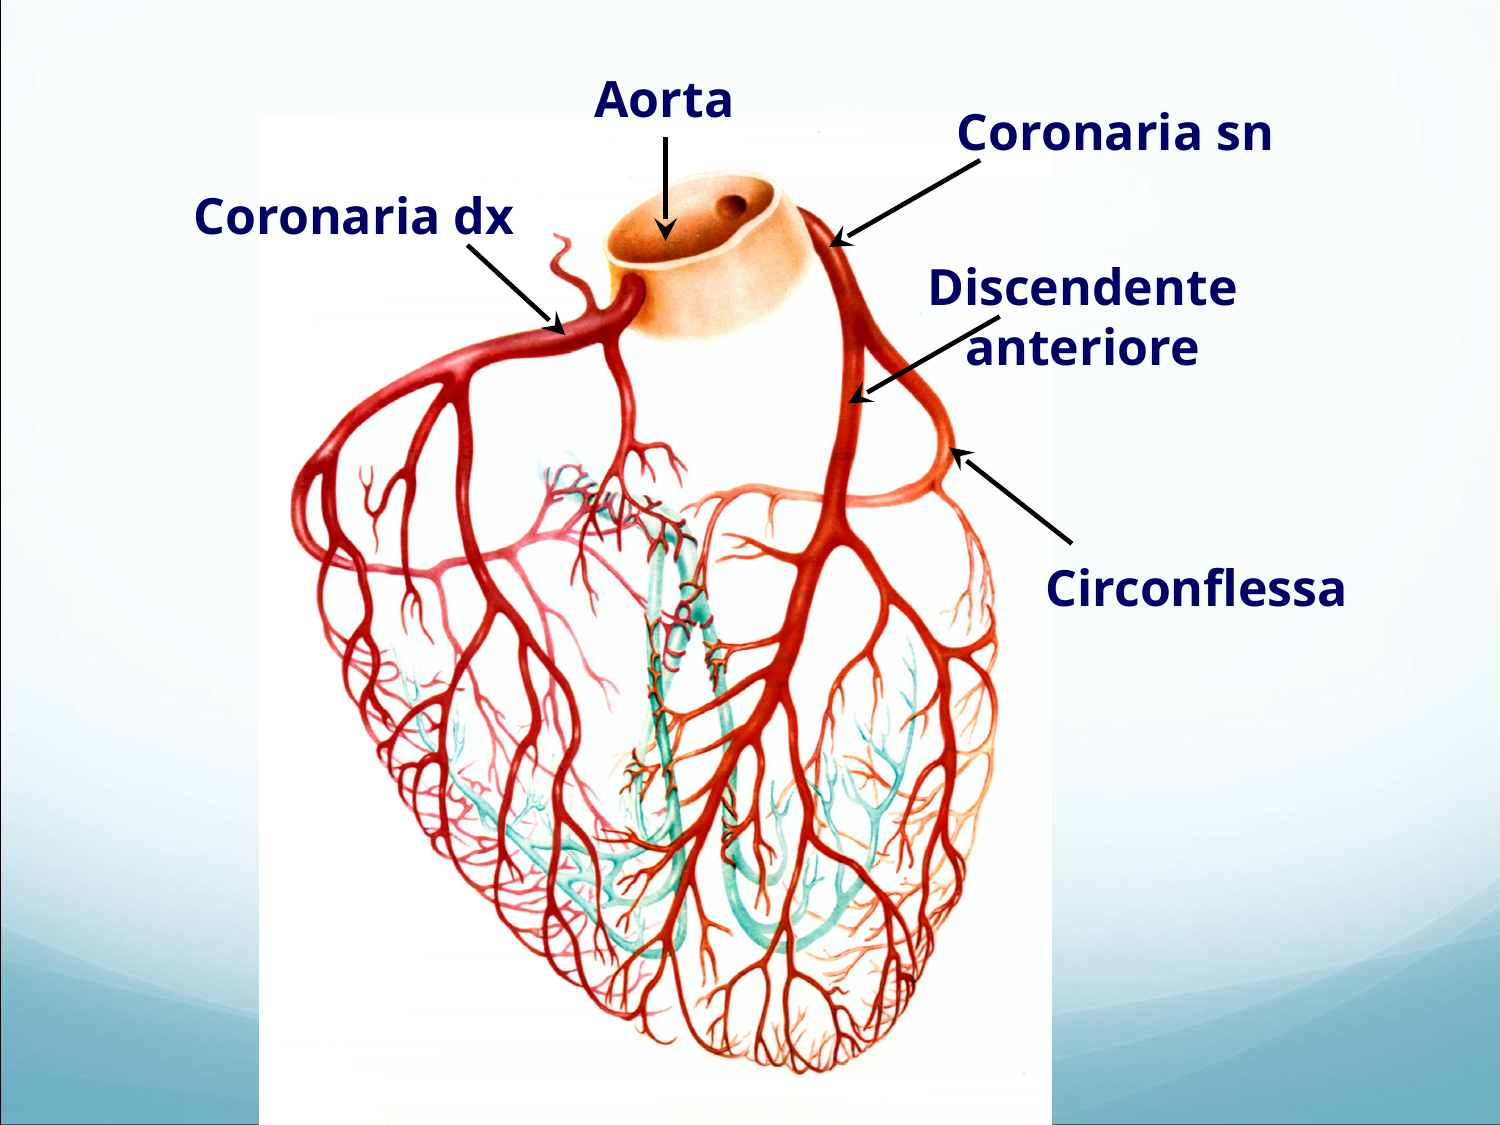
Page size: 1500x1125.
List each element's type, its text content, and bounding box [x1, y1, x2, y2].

text_box Coronaria dx [179, 176, 251, 252]
picture [0, 0, 1500, 1125]
text_box Coronaria sn [941, 92, 1289, 168]
text_box Circonflessa [1066, 548, 1363, 624]
text_box Discendente anteriore [1066, 247, 1253, 383]
text_box Aorta [579, 60, 750, 114]
